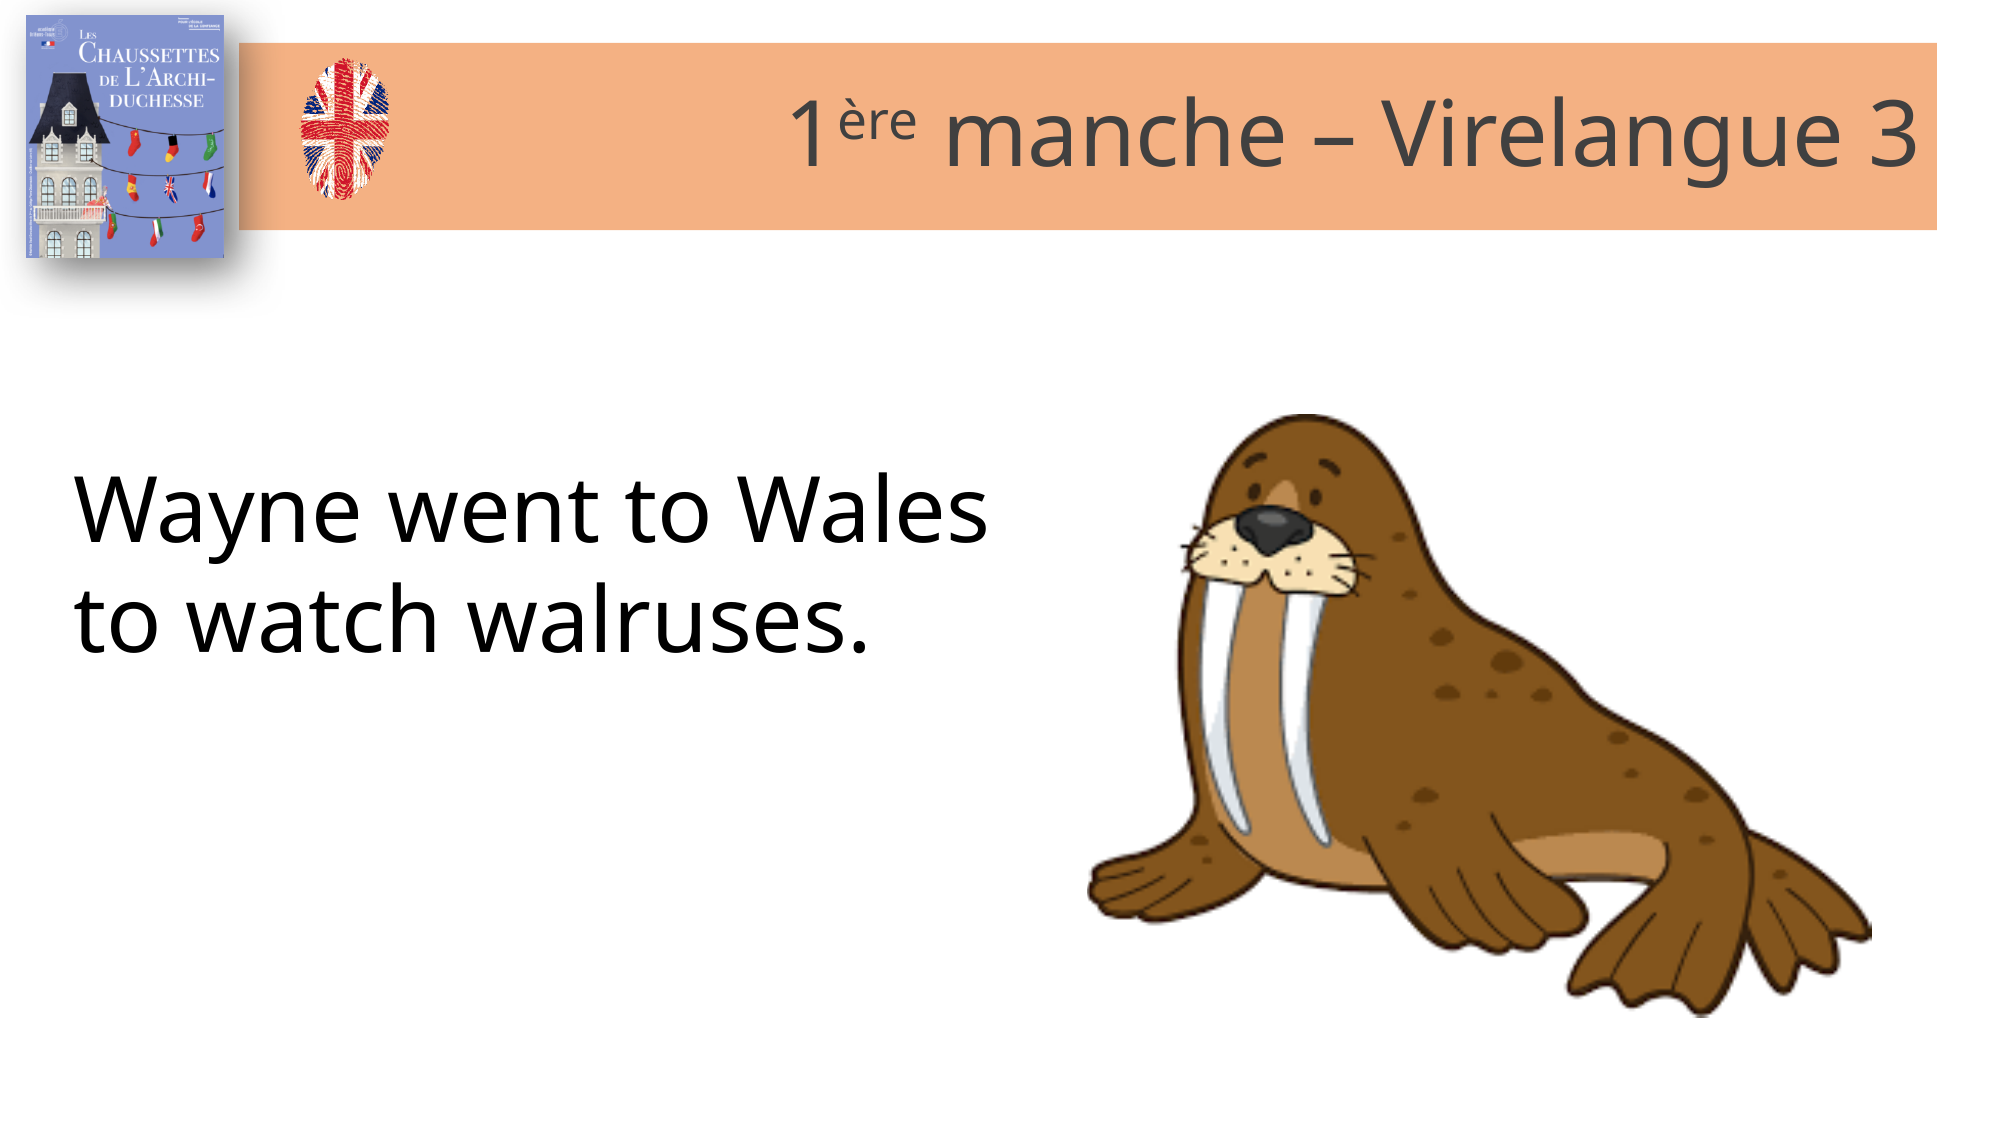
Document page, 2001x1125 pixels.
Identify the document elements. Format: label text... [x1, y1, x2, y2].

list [26, 15, 224, 258]
text_box Wayne went to Wales to watch walruses. [58, 443, 1087, 679]
picture [299, 58, 389, 200]
picture [1087, 414, 1872, 1018]
title 1ère manche – Virelangue 3 [271, 42, 1937, 231]
